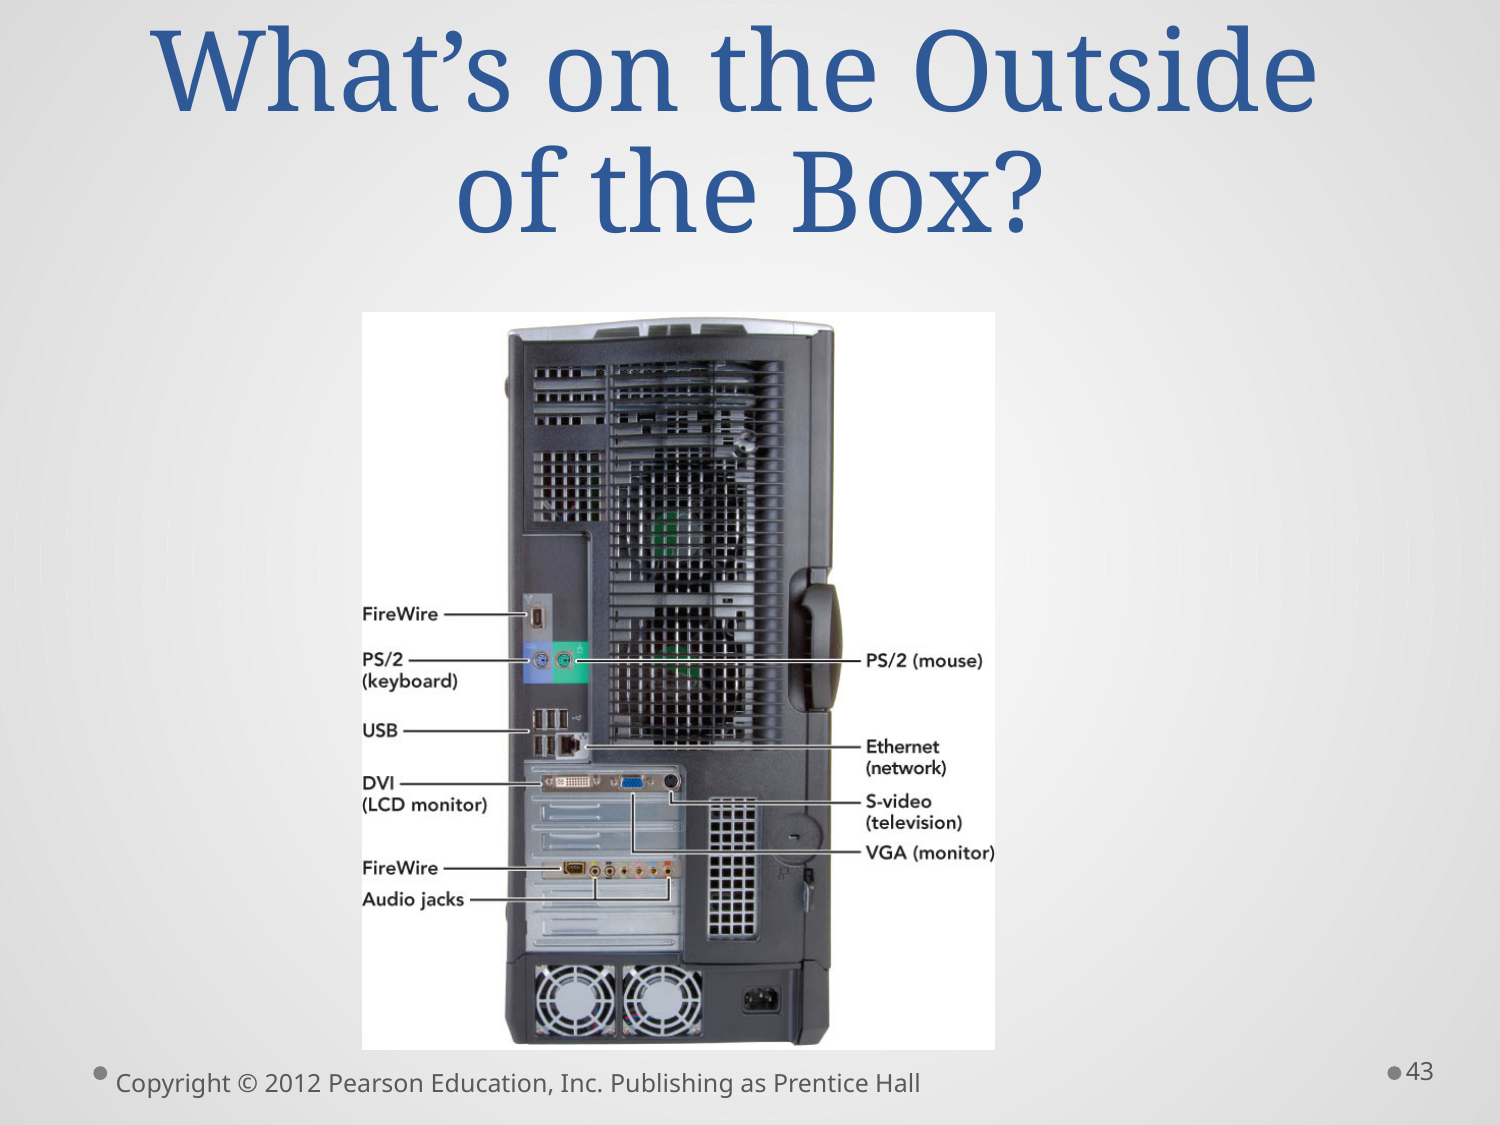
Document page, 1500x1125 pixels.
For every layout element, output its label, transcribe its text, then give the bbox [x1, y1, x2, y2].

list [362, 312, 995, 1051]
footer Copyright © 2012 Pearson Education, Inc. Publishing as Prentice Hall [108, 1062, 1038, 1103]
title What’s on the Outside of the Box? [75, 0, 1425, 263]
slide_number 43 [1401, 1042, 1494, 1103]
